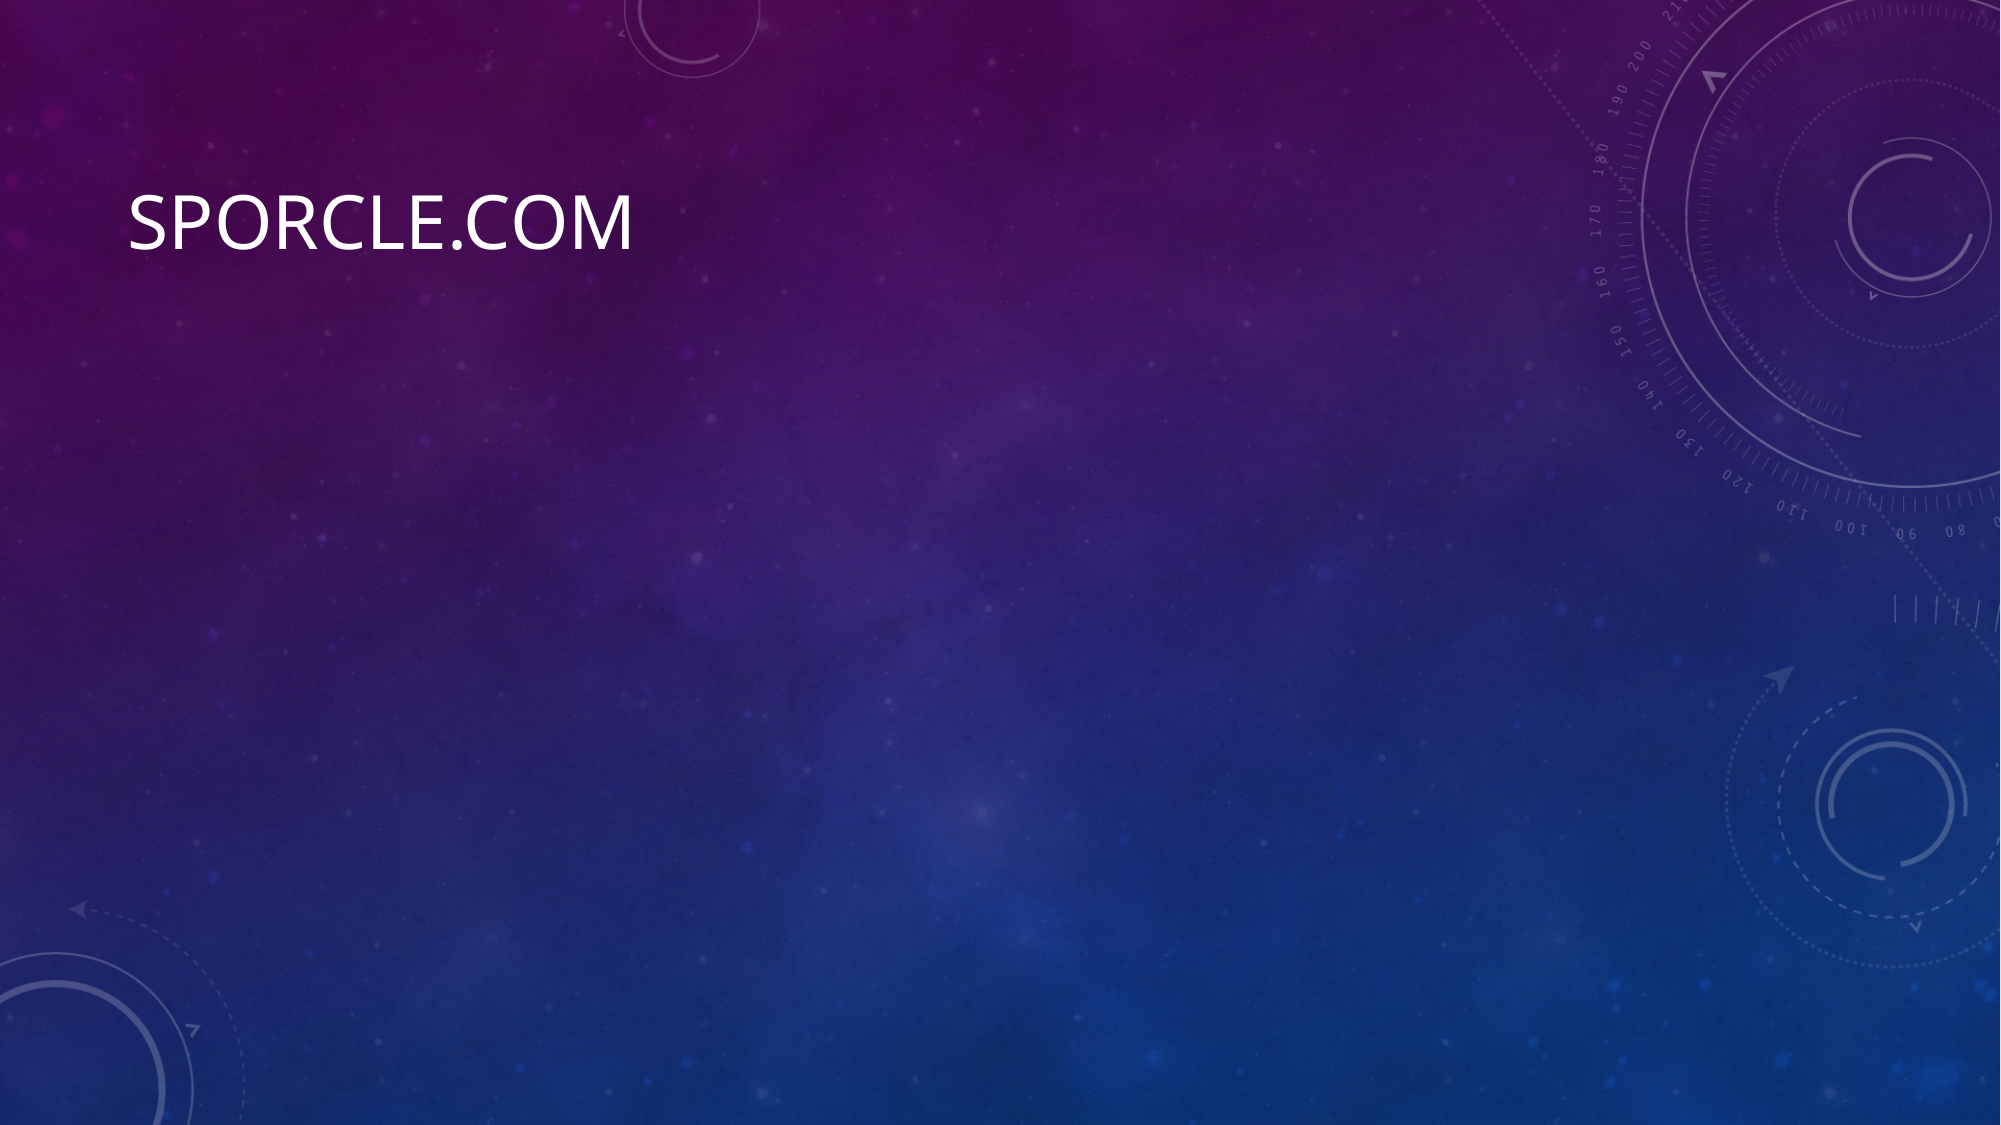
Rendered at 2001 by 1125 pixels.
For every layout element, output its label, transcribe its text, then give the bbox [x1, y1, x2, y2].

title Sporcle.com [112, 99, 1775, 339]
picture [0, 0, 2001, 1125]
